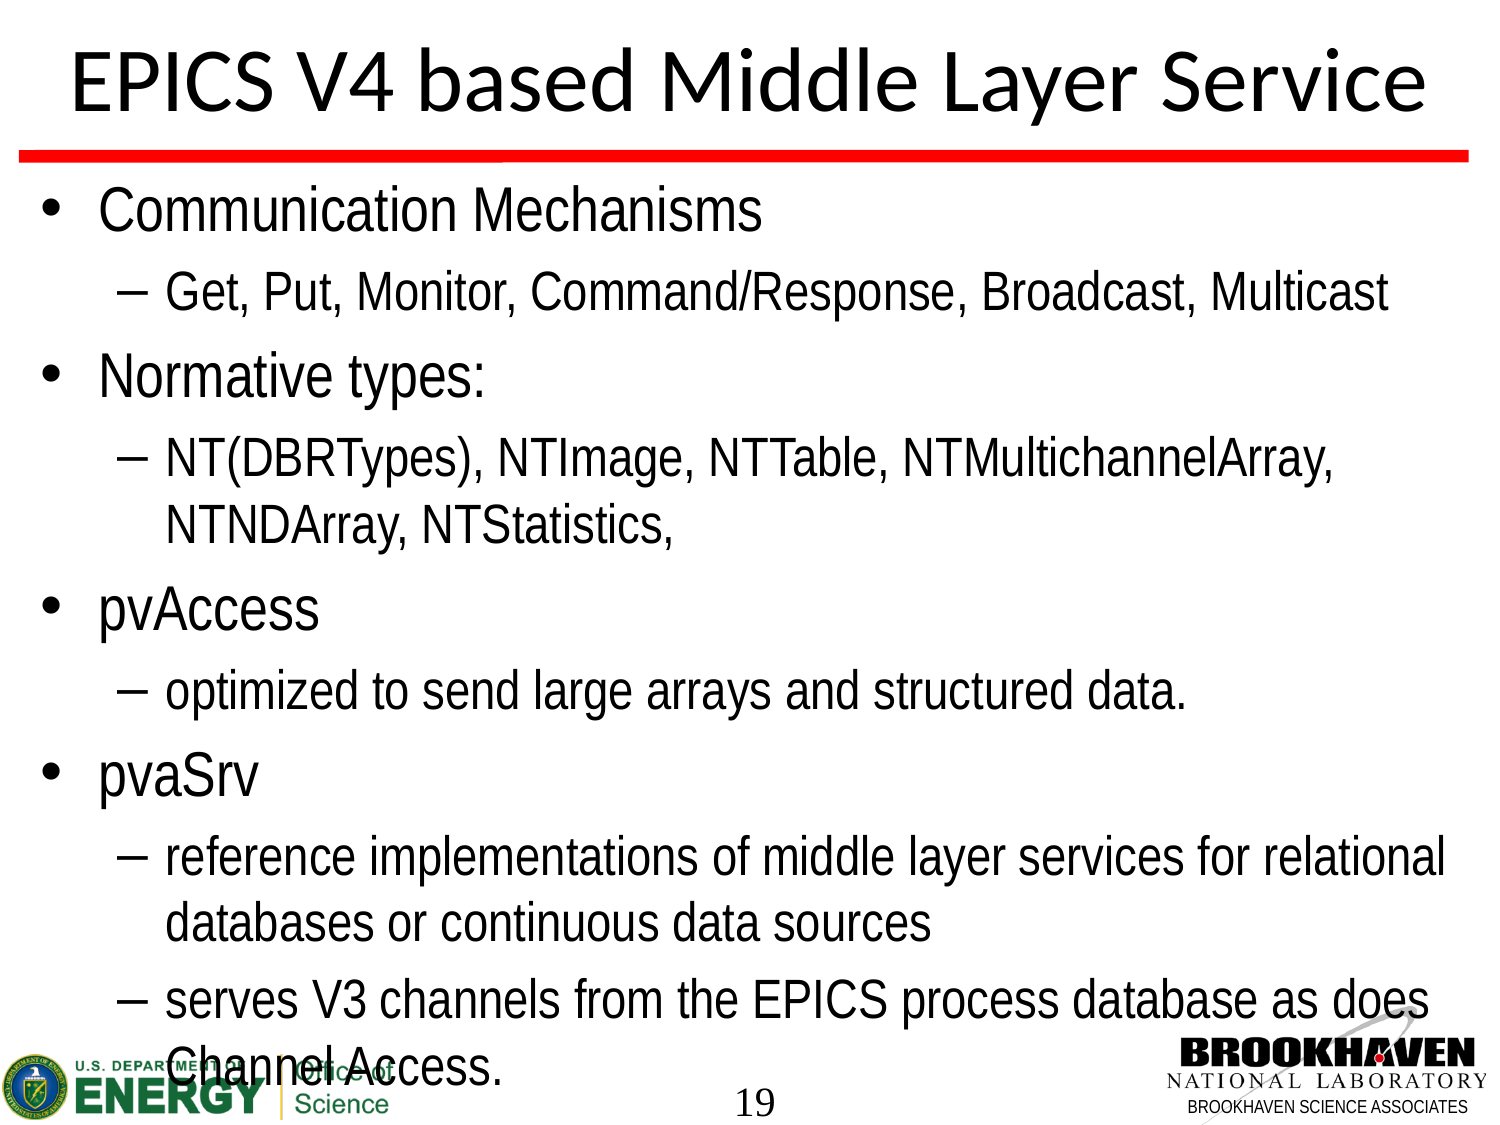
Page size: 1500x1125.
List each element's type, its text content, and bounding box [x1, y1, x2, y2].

picture [2, 1054, 394, 1120]
list Communication Mechanisms Get, Put, Monitor, Command/Response, Broadcast, Multicast Normative types: NT(DBRTypes), NTImage, NTTable, NTMultichannelArray, NTNDArray, NTStatistics, pvAccess optimized to send large arrays and structured data. pvaSrv reference implementations of middle layer services for relational databases or continuous data sources serves V3 channels from the EPICS process database as does Channel Access. [25, 160, 1465, 1117]
title EPICS V4 based Middle Layer Service [0, 0, 1500, 149]
